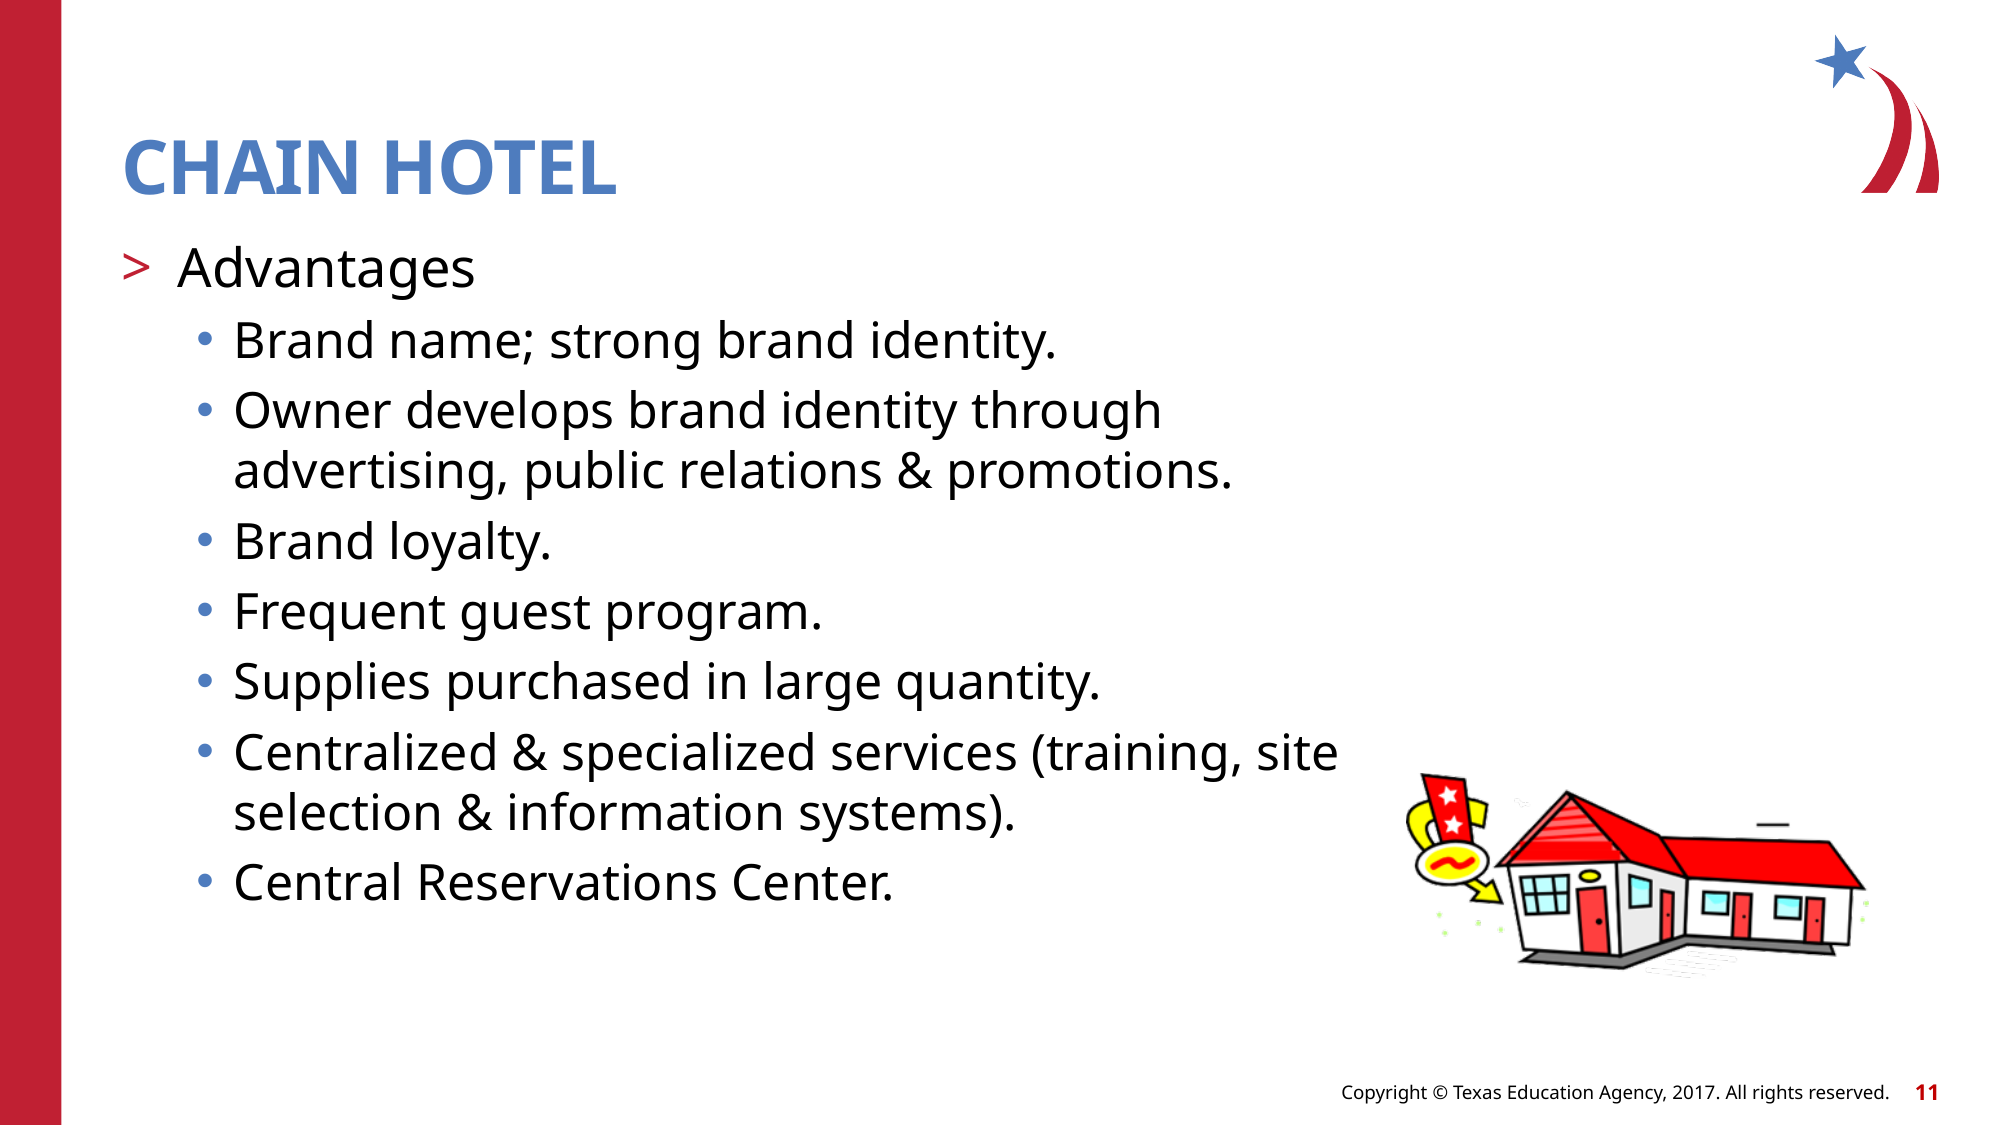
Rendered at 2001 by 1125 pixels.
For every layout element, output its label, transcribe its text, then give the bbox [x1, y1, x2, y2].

picture [1814, 34, 1939, 193]
title CHAIN HOTEL [121, 66, 1772, 211]
list Advantages Brand name; strong brand identity. Owner develops brand identity through advertising, public relations & promotions. Brand loyalty. Frequent guest program. Supplies purchased in large quantity. Centralized & specialized services (training, site selection & information systems). Central Reservations Center. [121, 233, 1423, 1010]
picture [1406, 773, 1869, 979]
